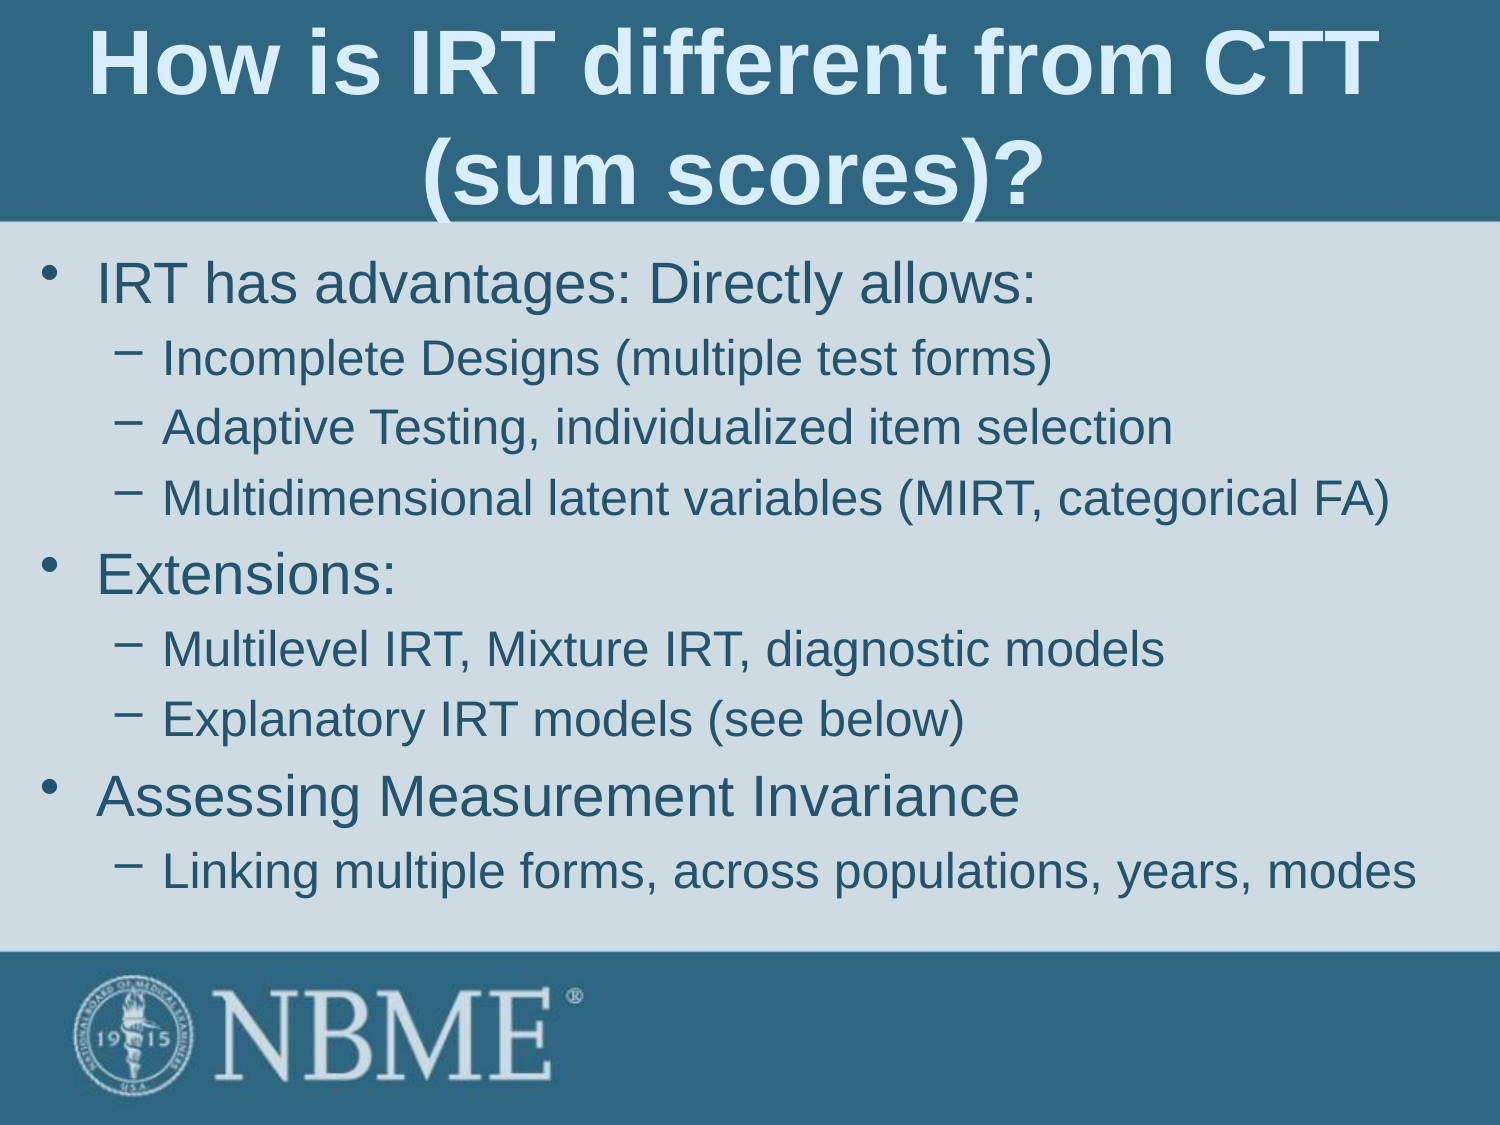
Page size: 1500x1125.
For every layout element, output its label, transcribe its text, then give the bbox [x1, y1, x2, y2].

picture [0, 0, 1500, 1125]
title How is IRT different from CTT (sum scores)? [59, 12, 1410, 213]
list IRT has advantages: Directly allows: Incomplete Designs (multiple test forms) Adaptive Testing, individualized item selection Multidimensional latent variables (MIRT, categorical FA) Extensions: Multilevel IRT, Mixture IRT, diagnostic models Explanatory IRT models (see below) Assessing Measurement Invariance Linking multiple forms, across populations, years, modes [24, 237, 1475, 925]
